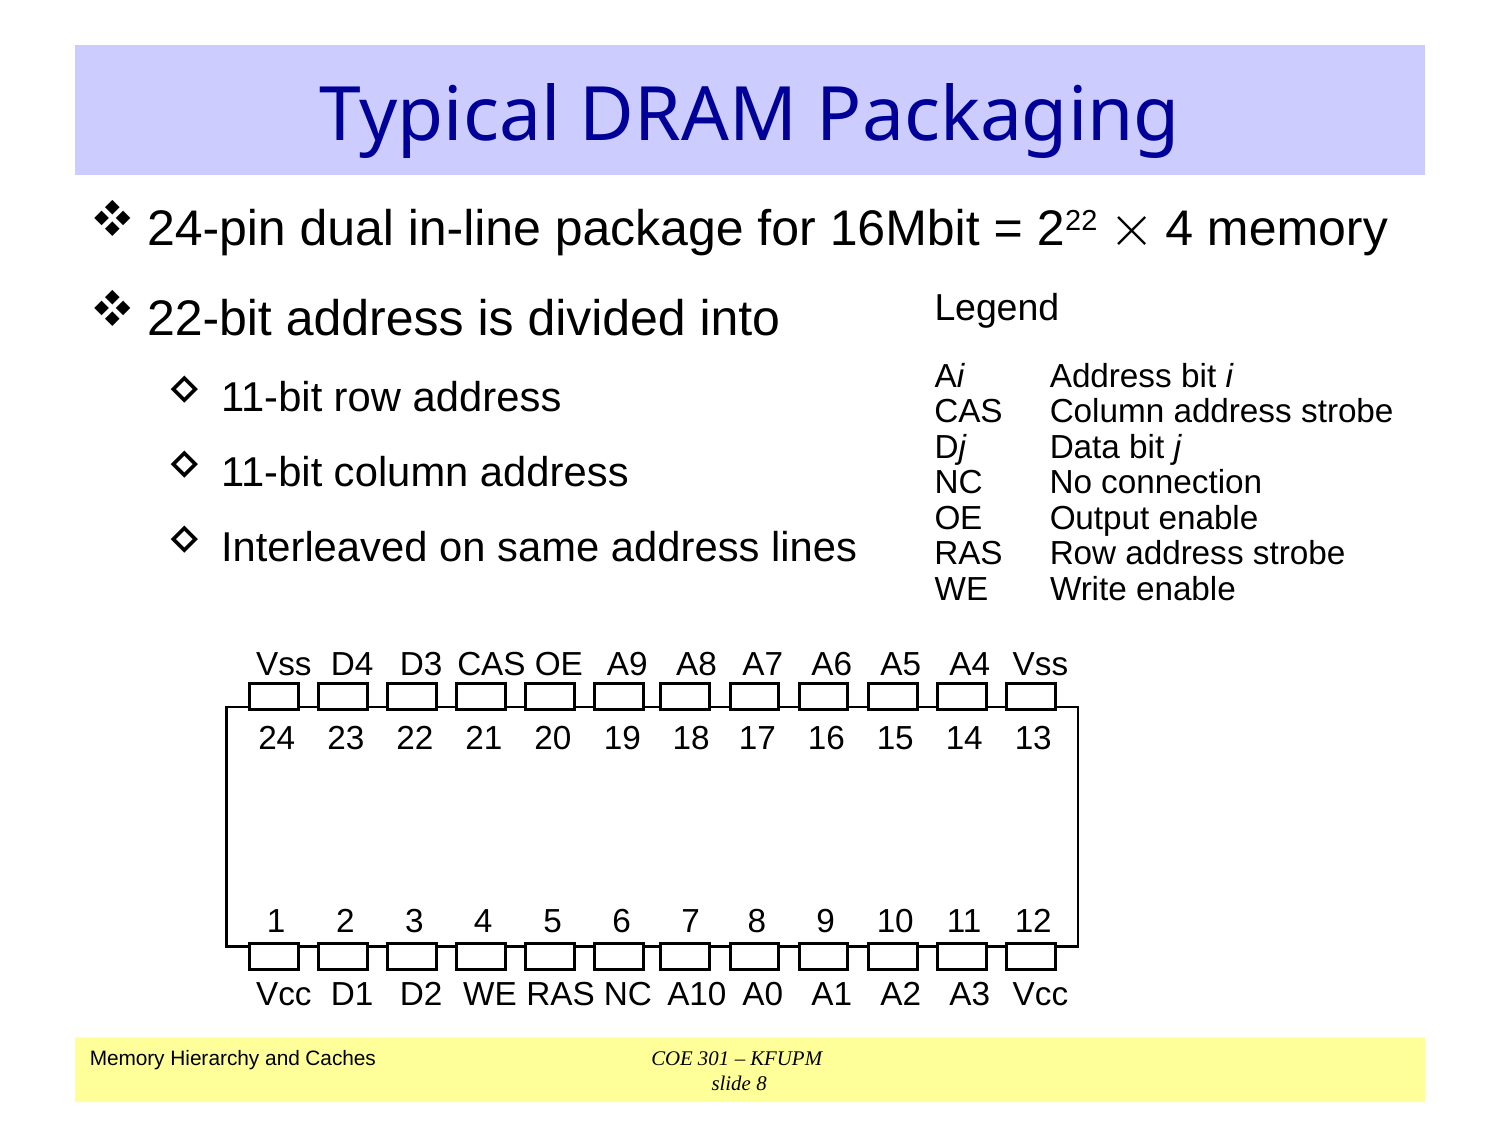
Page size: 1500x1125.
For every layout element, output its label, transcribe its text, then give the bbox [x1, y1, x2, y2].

title Typical DRAM Packaging [75, 45, 1425, 175]
list 24-pin dual in-line package for 16Mbit = 222  4 memory 22-bit address is divided into 11-bit row address 11-bit column address Interleaved on same address lines [75, 187, 1425, 1032]
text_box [203, 627, 1102, 1013]
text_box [934, 283, 1395, 607]
